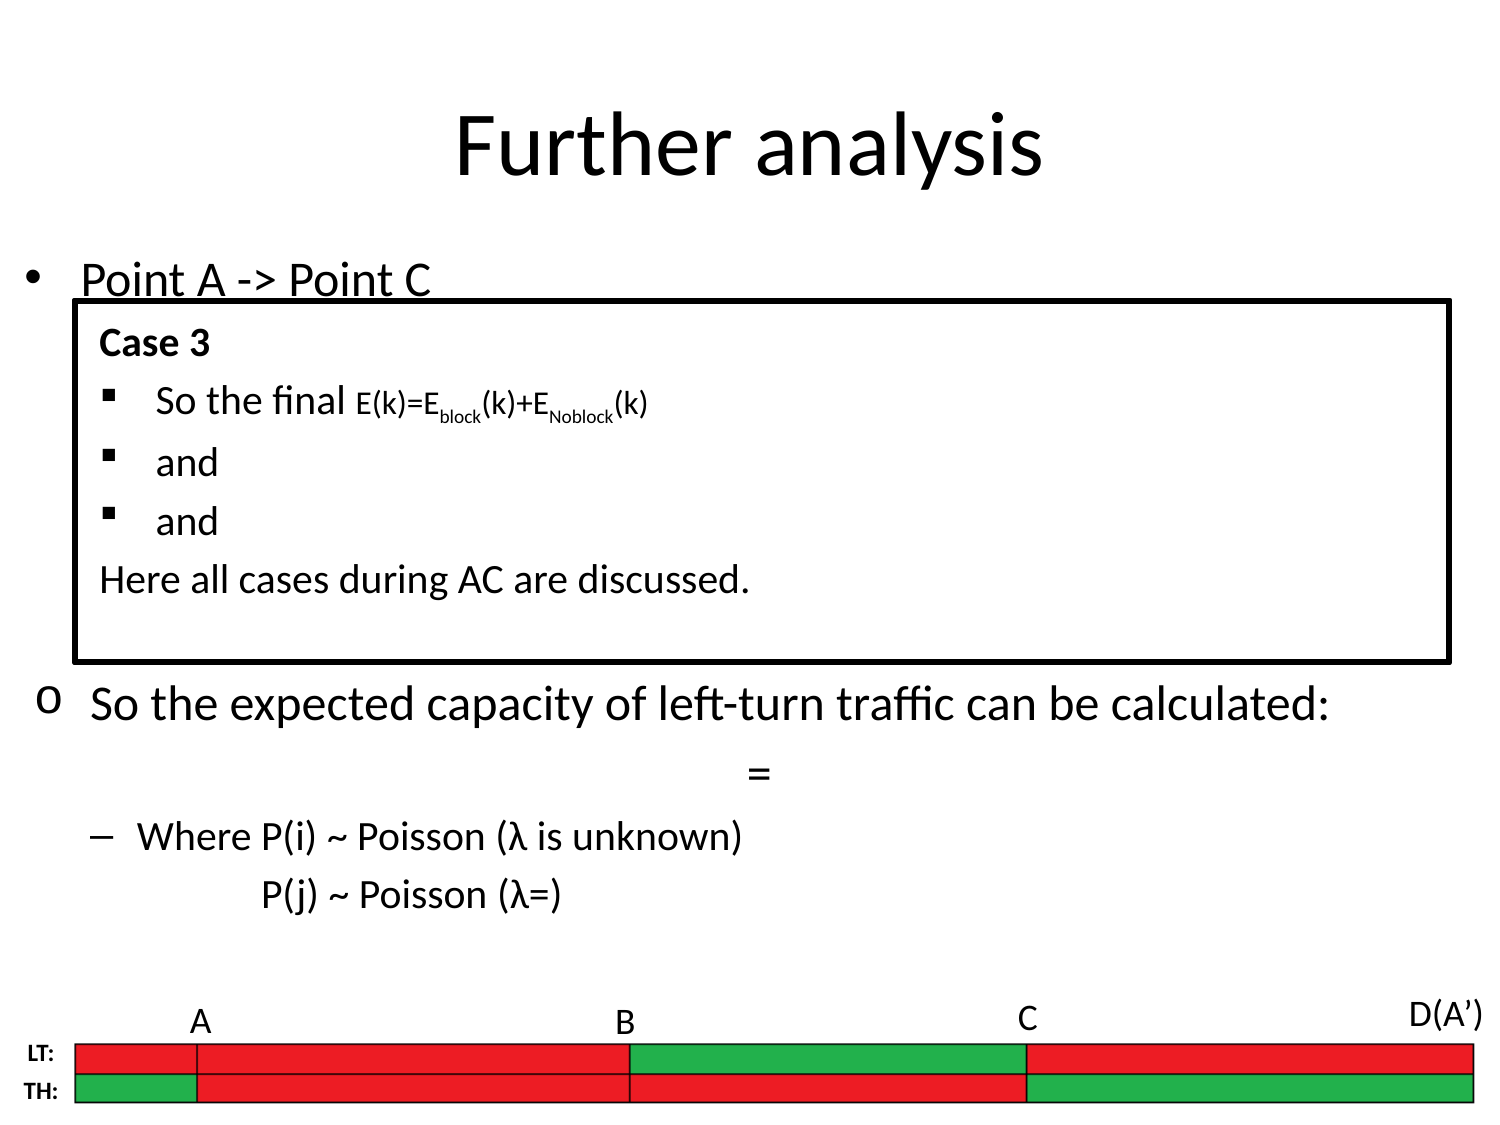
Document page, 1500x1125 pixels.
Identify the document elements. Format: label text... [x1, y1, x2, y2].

text_box [72, 298, 1452, 665]
text_box LT: [12, 1029, 70, 1067]
picture [69, 1030, 1488, 1113]
text_box B [600, 989, 651, 1029]
text_box D(A’) [1394, 981, 1499, 1041]
title Further analysis [75, 45, 1425, 233]
text_box TH: [8, 1067, 64, 1112]
text_box C [1003, 985, 1053, 1029]
text_box A [175, 988, 227, 1029]
